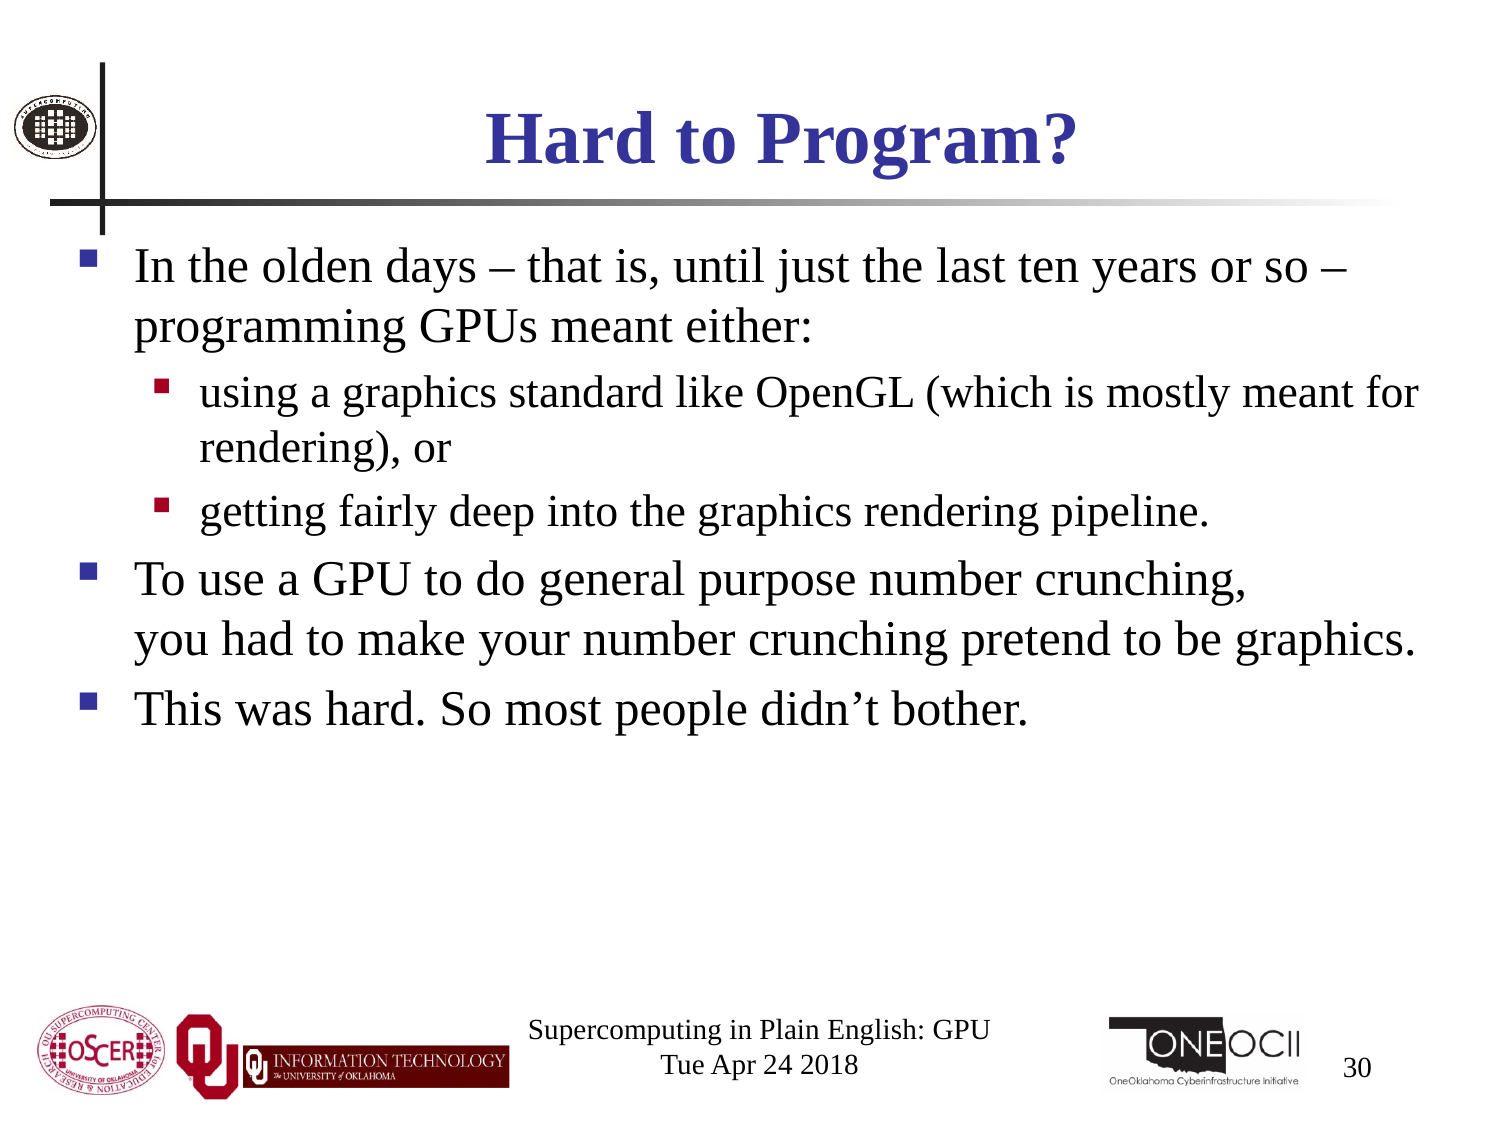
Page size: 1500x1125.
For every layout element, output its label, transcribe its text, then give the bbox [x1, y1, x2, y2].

footer Supercomputing in Plain English: GPU Tue Apr 24 2018 [431, 1012, 1088, 1088]
picture [1100, 1013, 1306, 1093]
picture [37, 1005, 165, 1095]
slide_number 30 [1174, 1015, 1388, 1091]
picture [12, 94, 98, 161]
list In the olden days – that is, until just the last ten years or so – programming GPUs meant either: using a graphics standard like OpenGL (which is mostly meant for rendering), or getting fairly deep into the graphics rendering pipeline. To use a GPU to do general purpose number crunching, you had to make your number crunching pretend to be graphics. This was hard. So most people didn’t bother. [62, 224, 1442, 988]
picture [174, 1012, 513, 1102]
title Hard to Program? [124, 74, 1442, 187]
